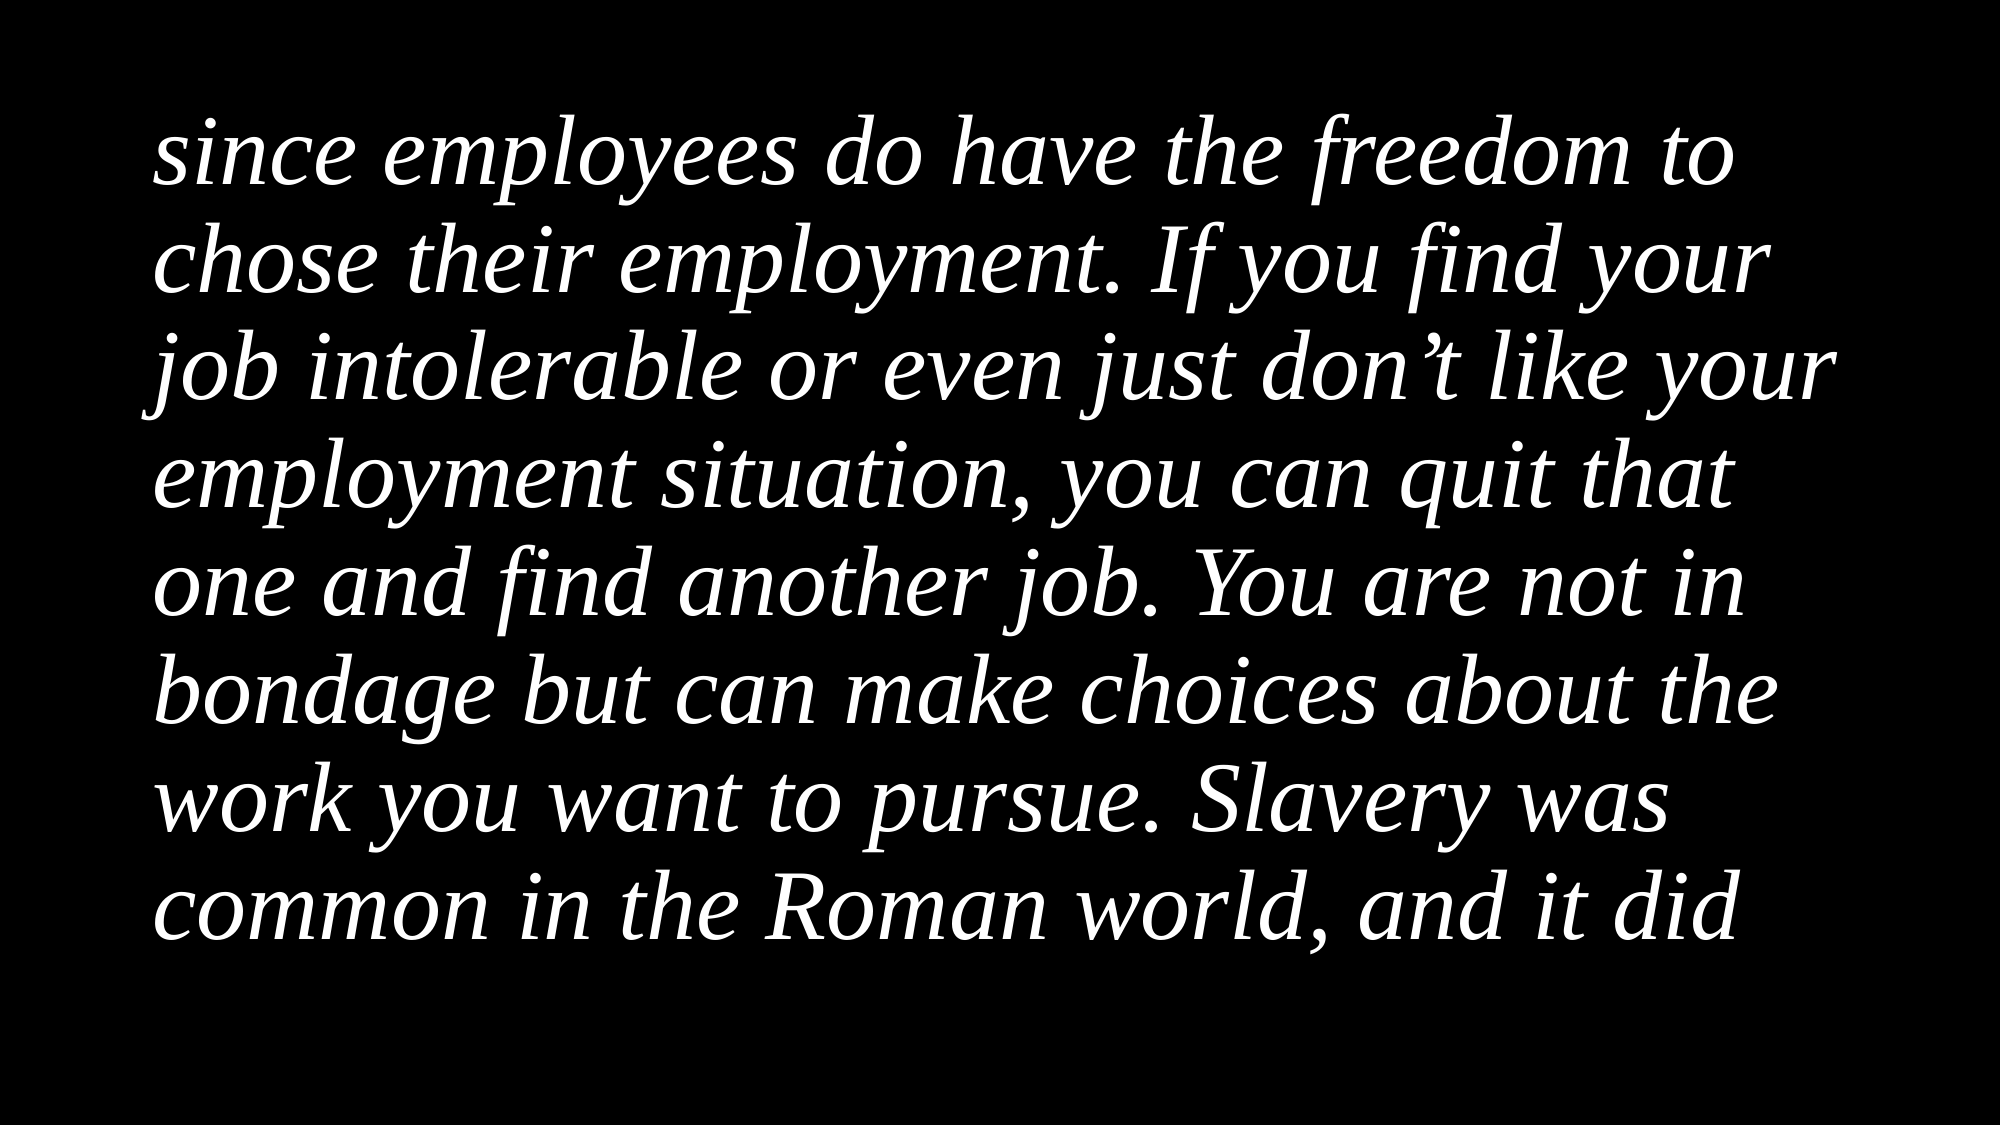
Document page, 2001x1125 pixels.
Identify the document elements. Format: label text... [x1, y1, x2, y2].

list since employees do have the freedom to chose their employment. If you find your job intolerable or even just don’t like your employment situation, you can quit that one and find another job. You are not in bondage but can make choices about the work you want to pursue. Slavery was common in the Roman world, and it did [137, 90, 1863, 1014]
